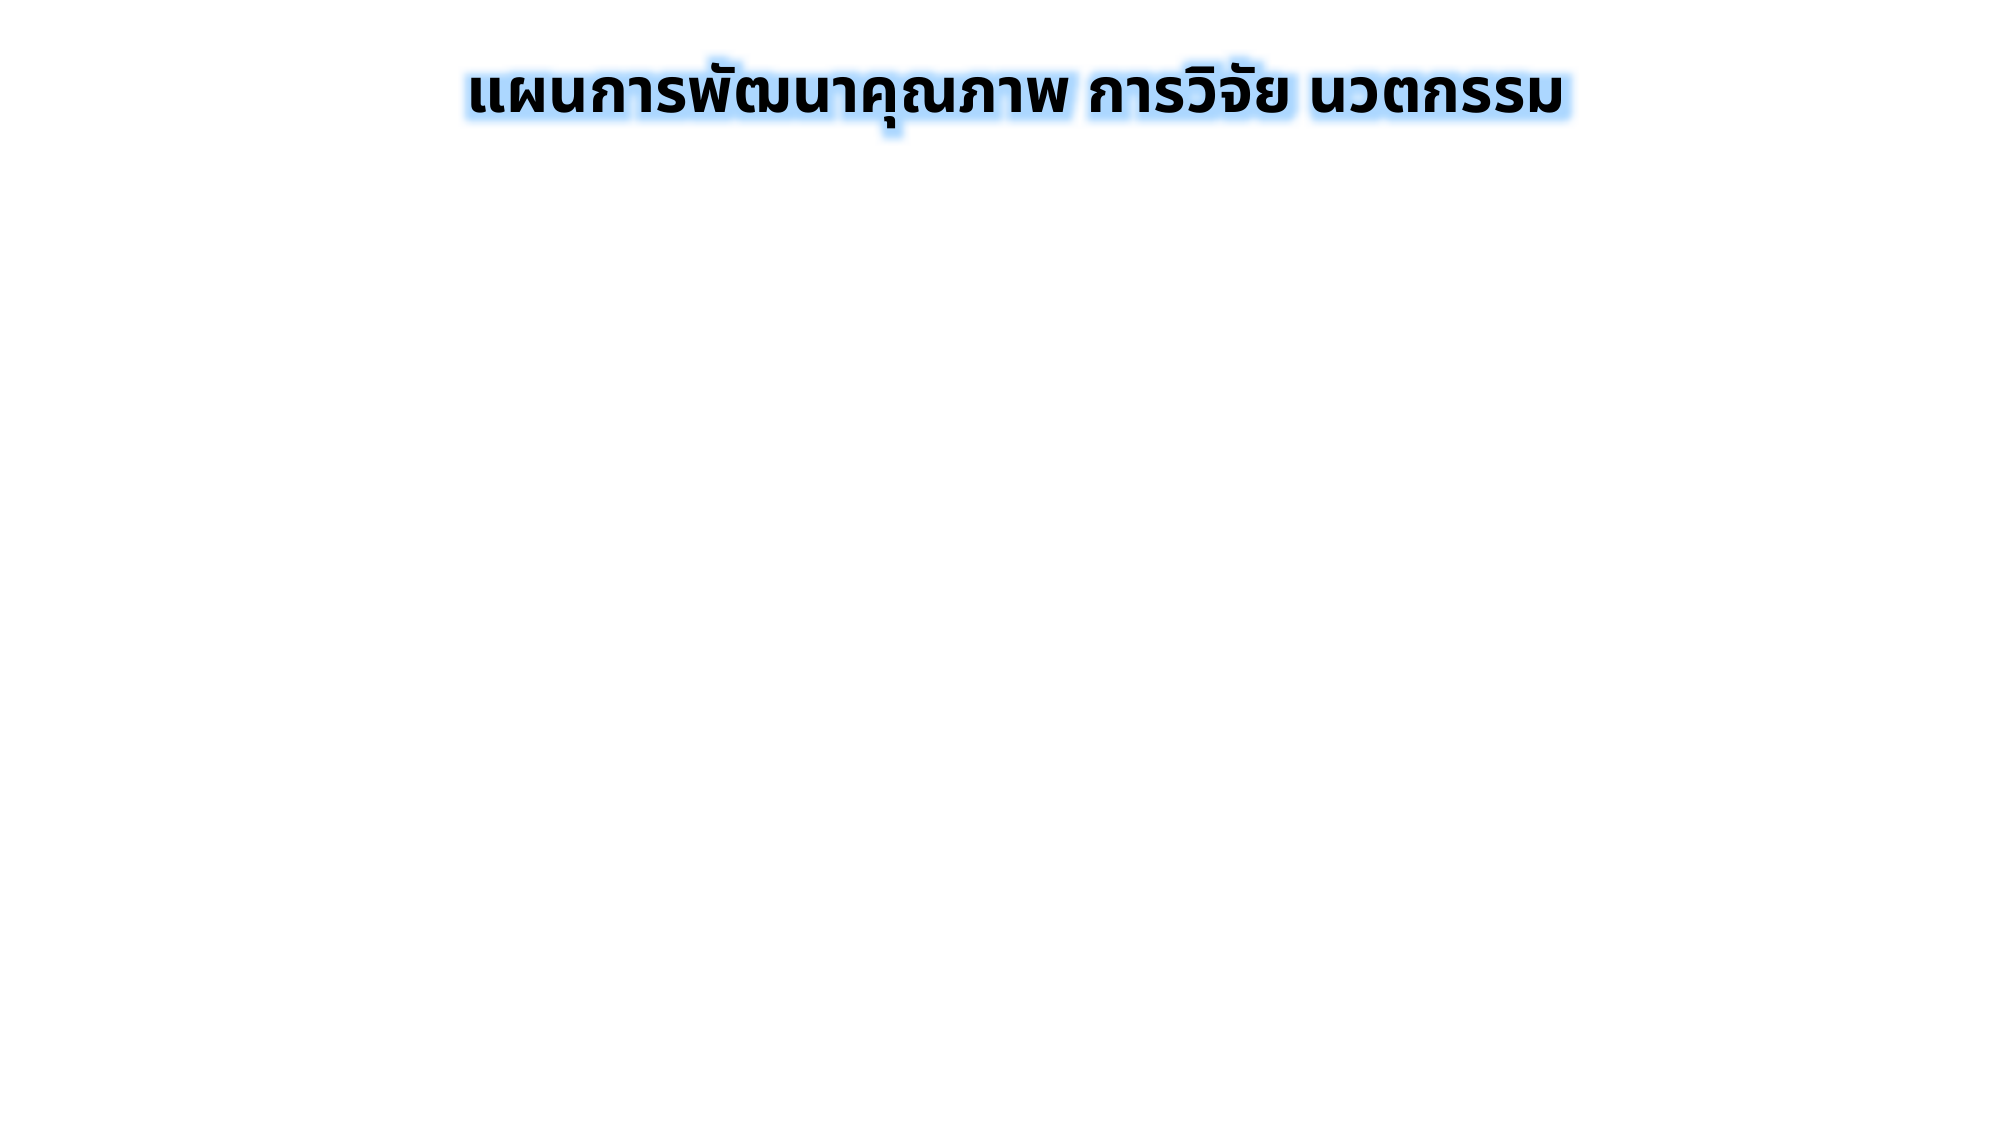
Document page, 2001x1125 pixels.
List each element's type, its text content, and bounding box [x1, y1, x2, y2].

text_box แผนการพัฒนาคุณภาพ การวิจัย นวตกรรม [454, 44, 1579, 131]
